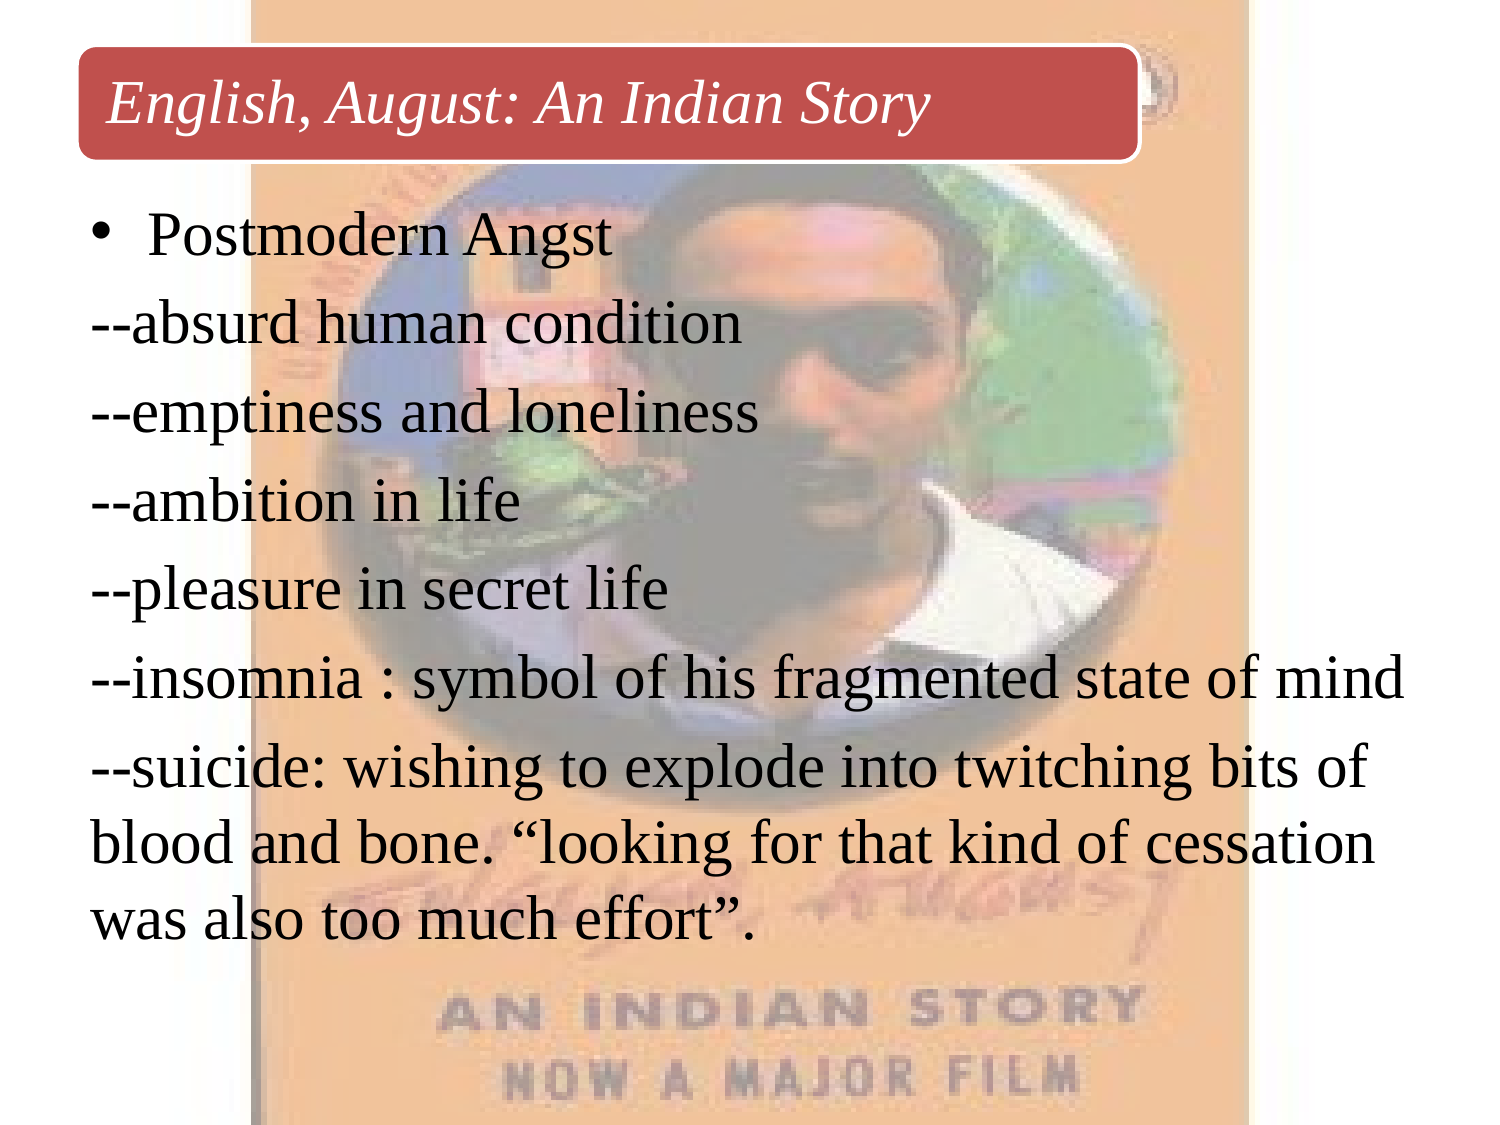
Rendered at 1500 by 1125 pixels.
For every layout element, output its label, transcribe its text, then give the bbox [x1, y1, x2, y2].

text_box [74, 44, 1426, 185]
list Postmodern Angst --absurd human condition --emptiness and loneliness --ambition in life --pleasure in secret life --insomnia : symbol of his fragmented state of mind --suicide: wishing to explode into twitching bits of blood and bone. “looking for that kind of cessation was also too much effort”. [75, 193, 1425, 1005]
